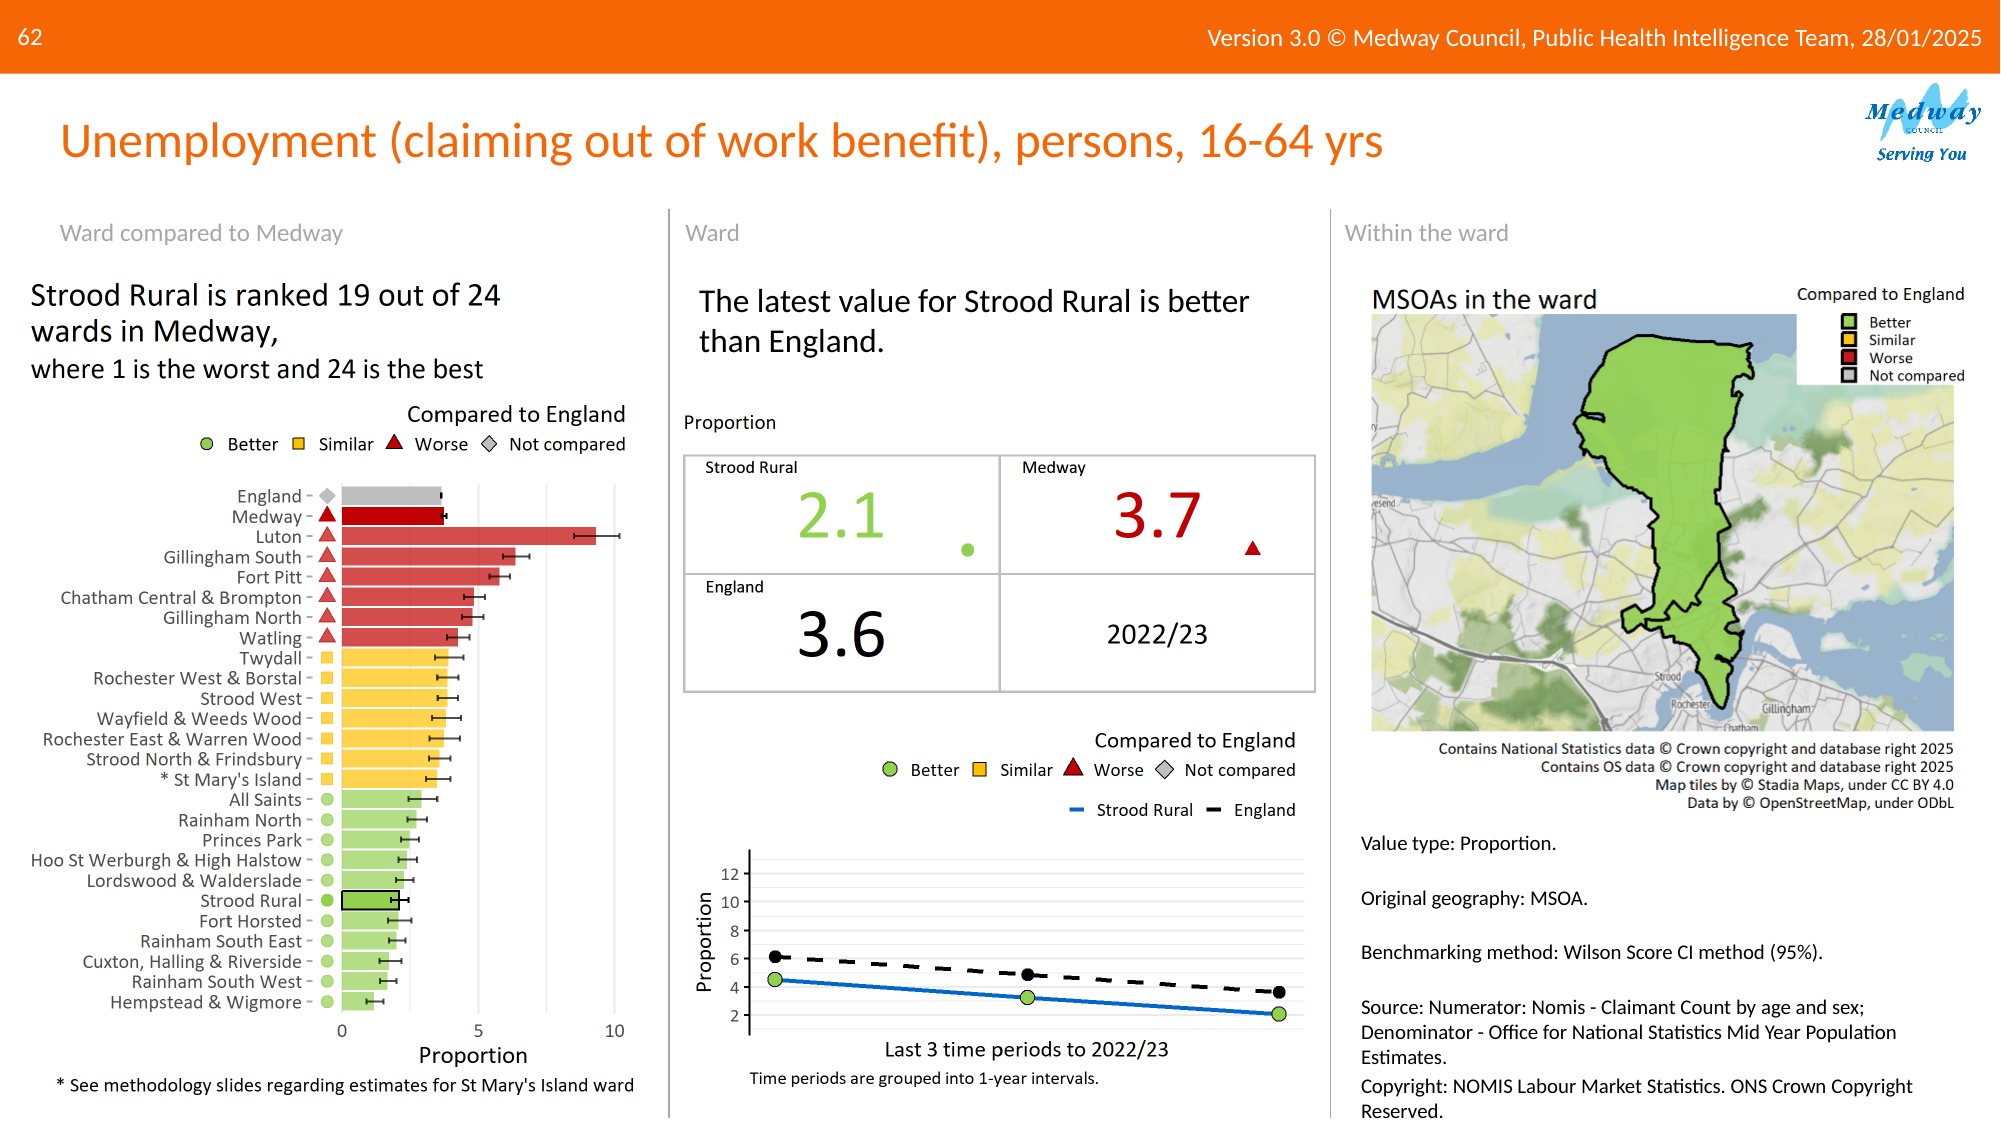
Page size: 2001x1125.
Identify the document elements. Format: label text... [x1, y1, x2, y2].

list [19, 271, 646, 1107]
title Unemployment (claiming out of work benefit), persons, 16-64 yrs [45, 83, 1866, 191]
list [683, 403, 1316, 693]
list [1345, 278, 1981, 811]
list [683, 710, 1316, 1107]
slide_number 62 [2, 5, 239, 66]
list Version 3.0 © Medway Council, Public Health Intelligence Team, 28/01/2025 [881, 2, 2000, 72]
list Value type: Proportion. Original geography: MSOA. Benchmarking method: Wilson Score CI method (95%). Source: Numerator: Nomis - Claimant Count by age and sex; Denominator - Office for National Statistics Mid Year Population Estimates. Copyright: NOMIS Labour Market Statistics. ONS Crown Copyright Reserved. [1346, 822, 1981, 1106]
picture [1866, 83, 1981, 162]
list The latest value for Strood Rural is better than England. [684, 272, 1316, 386]
